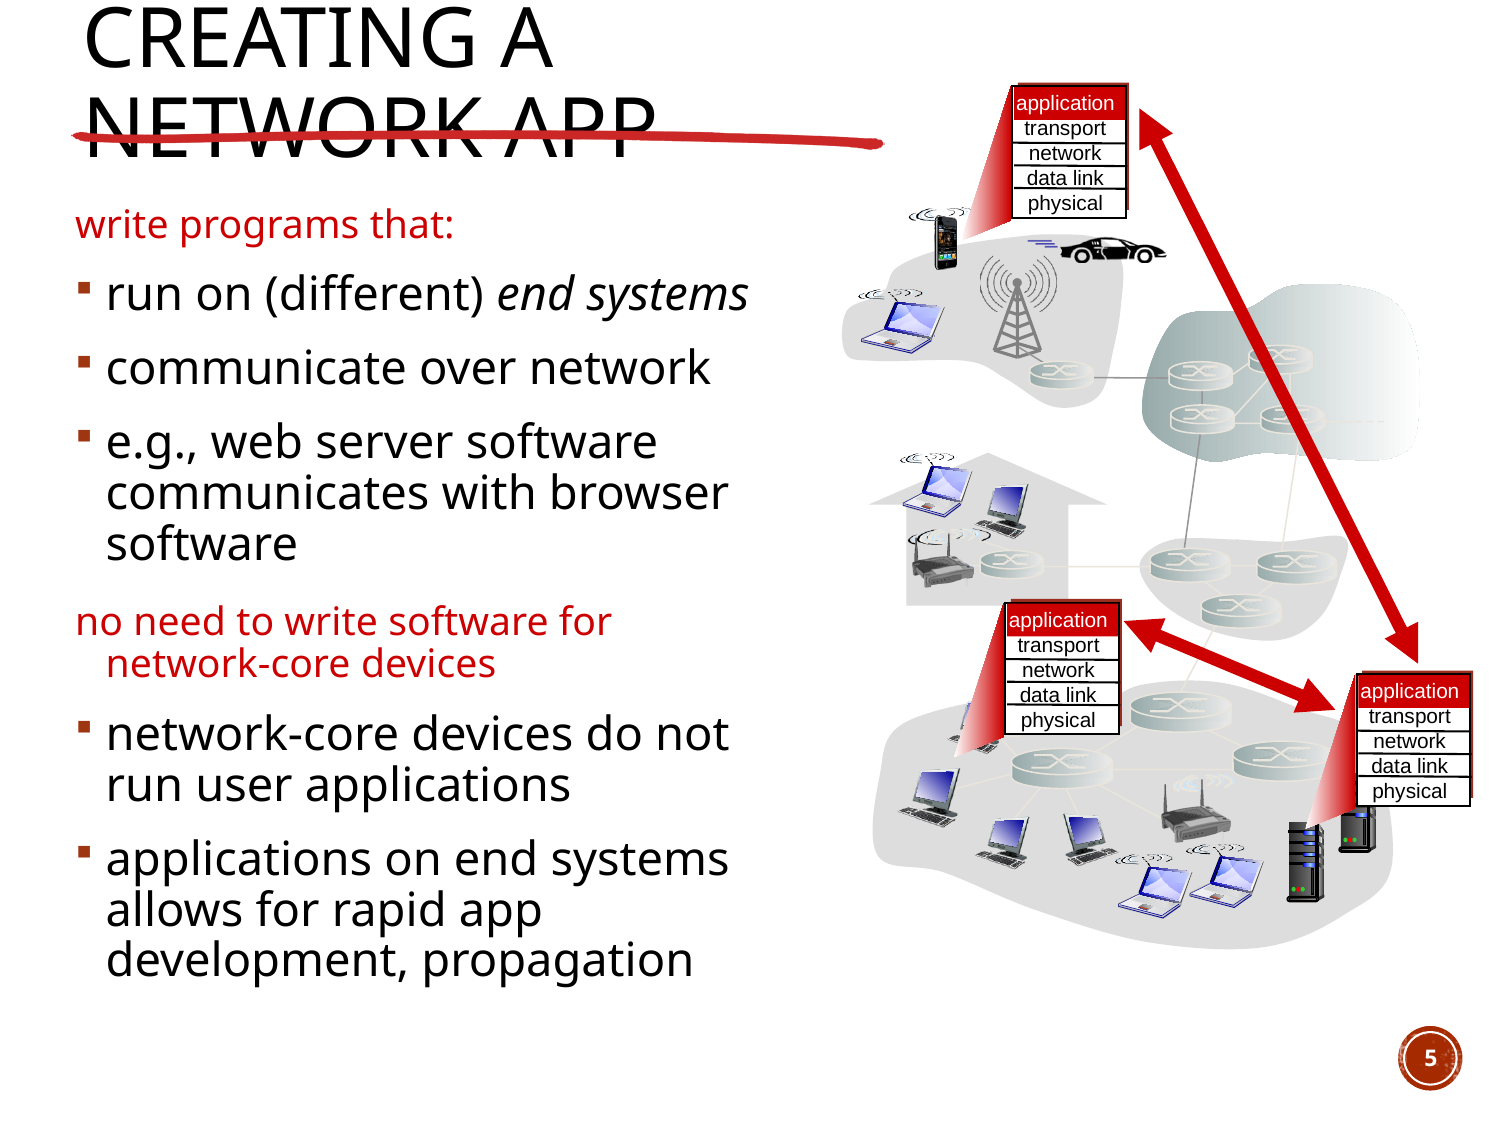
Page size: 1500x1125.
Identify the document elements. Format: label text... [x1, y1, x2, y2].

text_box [844, 208, 1420, 951]
list write programs that: run on (different) end systems communicate over network e.g., web server software communicates with browser software no need to write software for network-core devices network-core devices do not run user applications applications on end systems allows for rapid app development, propagation [60, 196, 766, 1036]
text_box [1139, 108, 1189, 206]
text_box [963, 85, 1131, 239]
title Creating a network app [67, 0, 931, 171]
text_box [956, 601, 1123, 755]
picture [68, 125, 894, 155]
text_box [1307, 672, 1474, 827]
slide_number 5 [1391, 1028, 1471, 1089]
